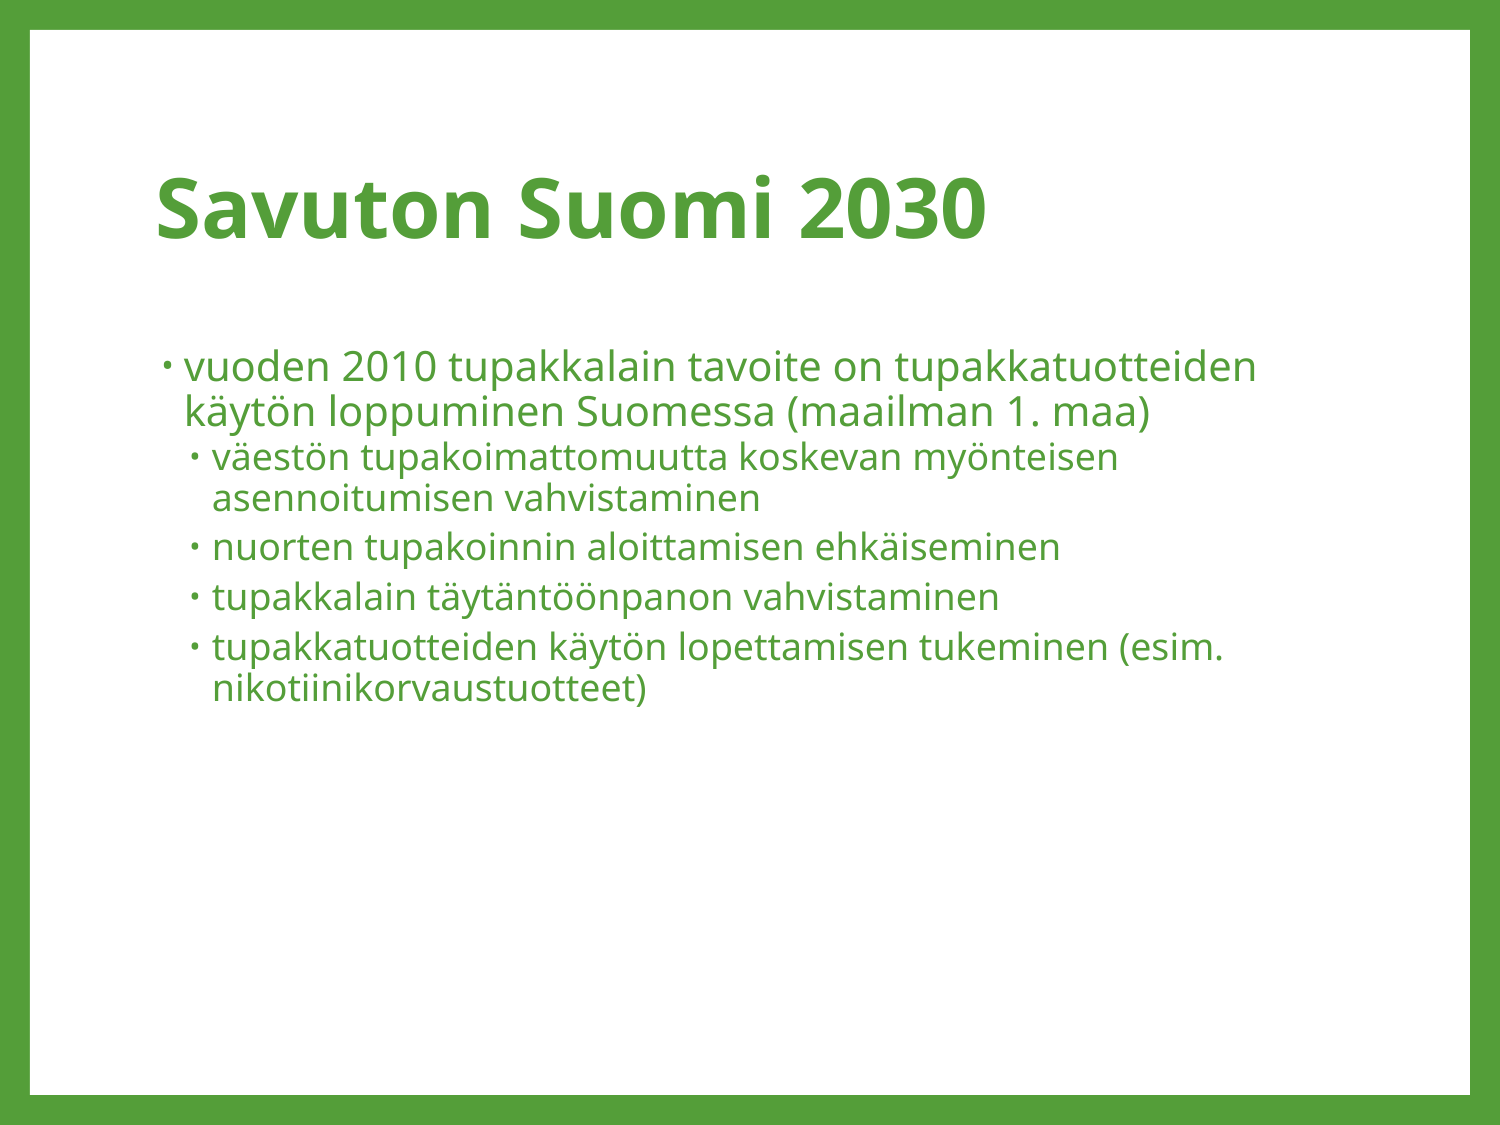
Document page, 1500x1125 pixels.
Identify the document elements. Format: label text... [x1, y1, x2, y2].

title Savuton Suomi 2030 [140, 99, 1356, 323]
list vuoden 2010 tupakkalain tavoite on tupakkatuotteiden käytön loppuminen Suomessa (maailman 1. maa) väestön tupakoimattomuutta koskevan myönteisen asennoitumisen vahvistaminen nuorten tupakoinnin aloittamisen ehkäiseminen tupakkalain täytäntöönpanon vahvistaminen tupakkatuotteiden käytön lopettamisen tukeminen (esim. nikotiinikorvaustuotteet) [140, 337, 1356, 1000]
